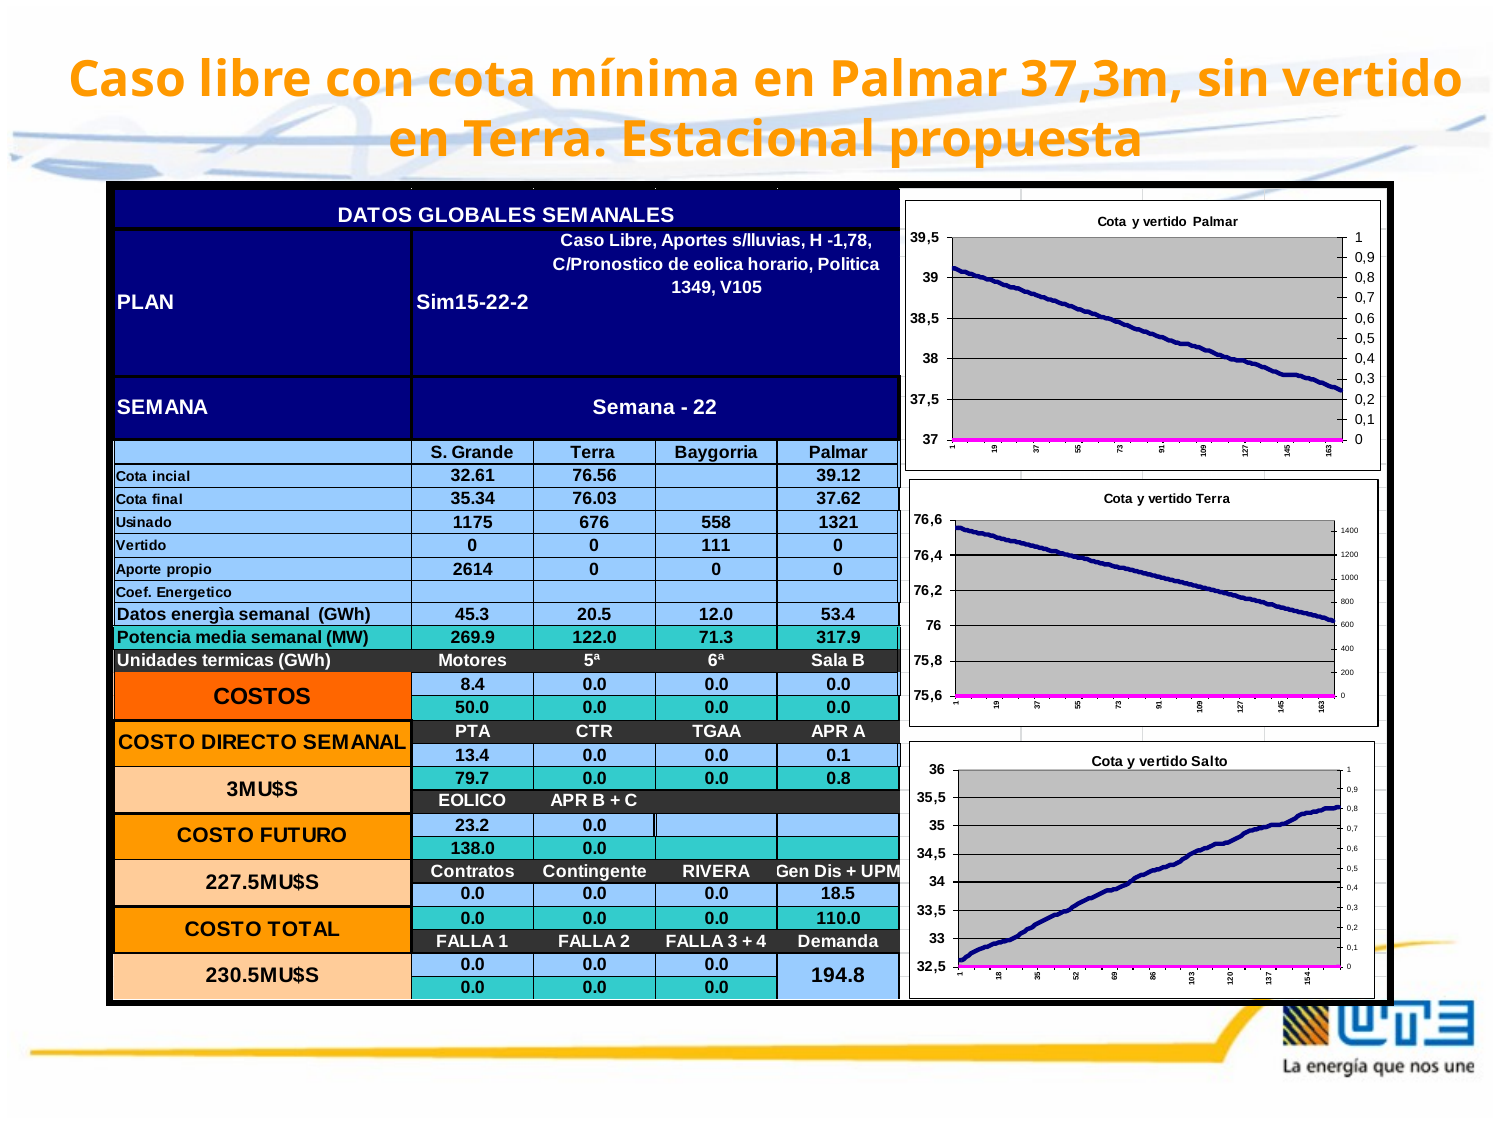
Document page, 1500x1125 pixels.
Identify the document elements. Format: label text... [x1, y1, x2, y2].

picture [7, 6, 1493, 1118]
title Caso libre con cota mínima en Palmar 37,3m, sin vertido en Terra. Estacional propuesta [34, 49, 1498, 163]
